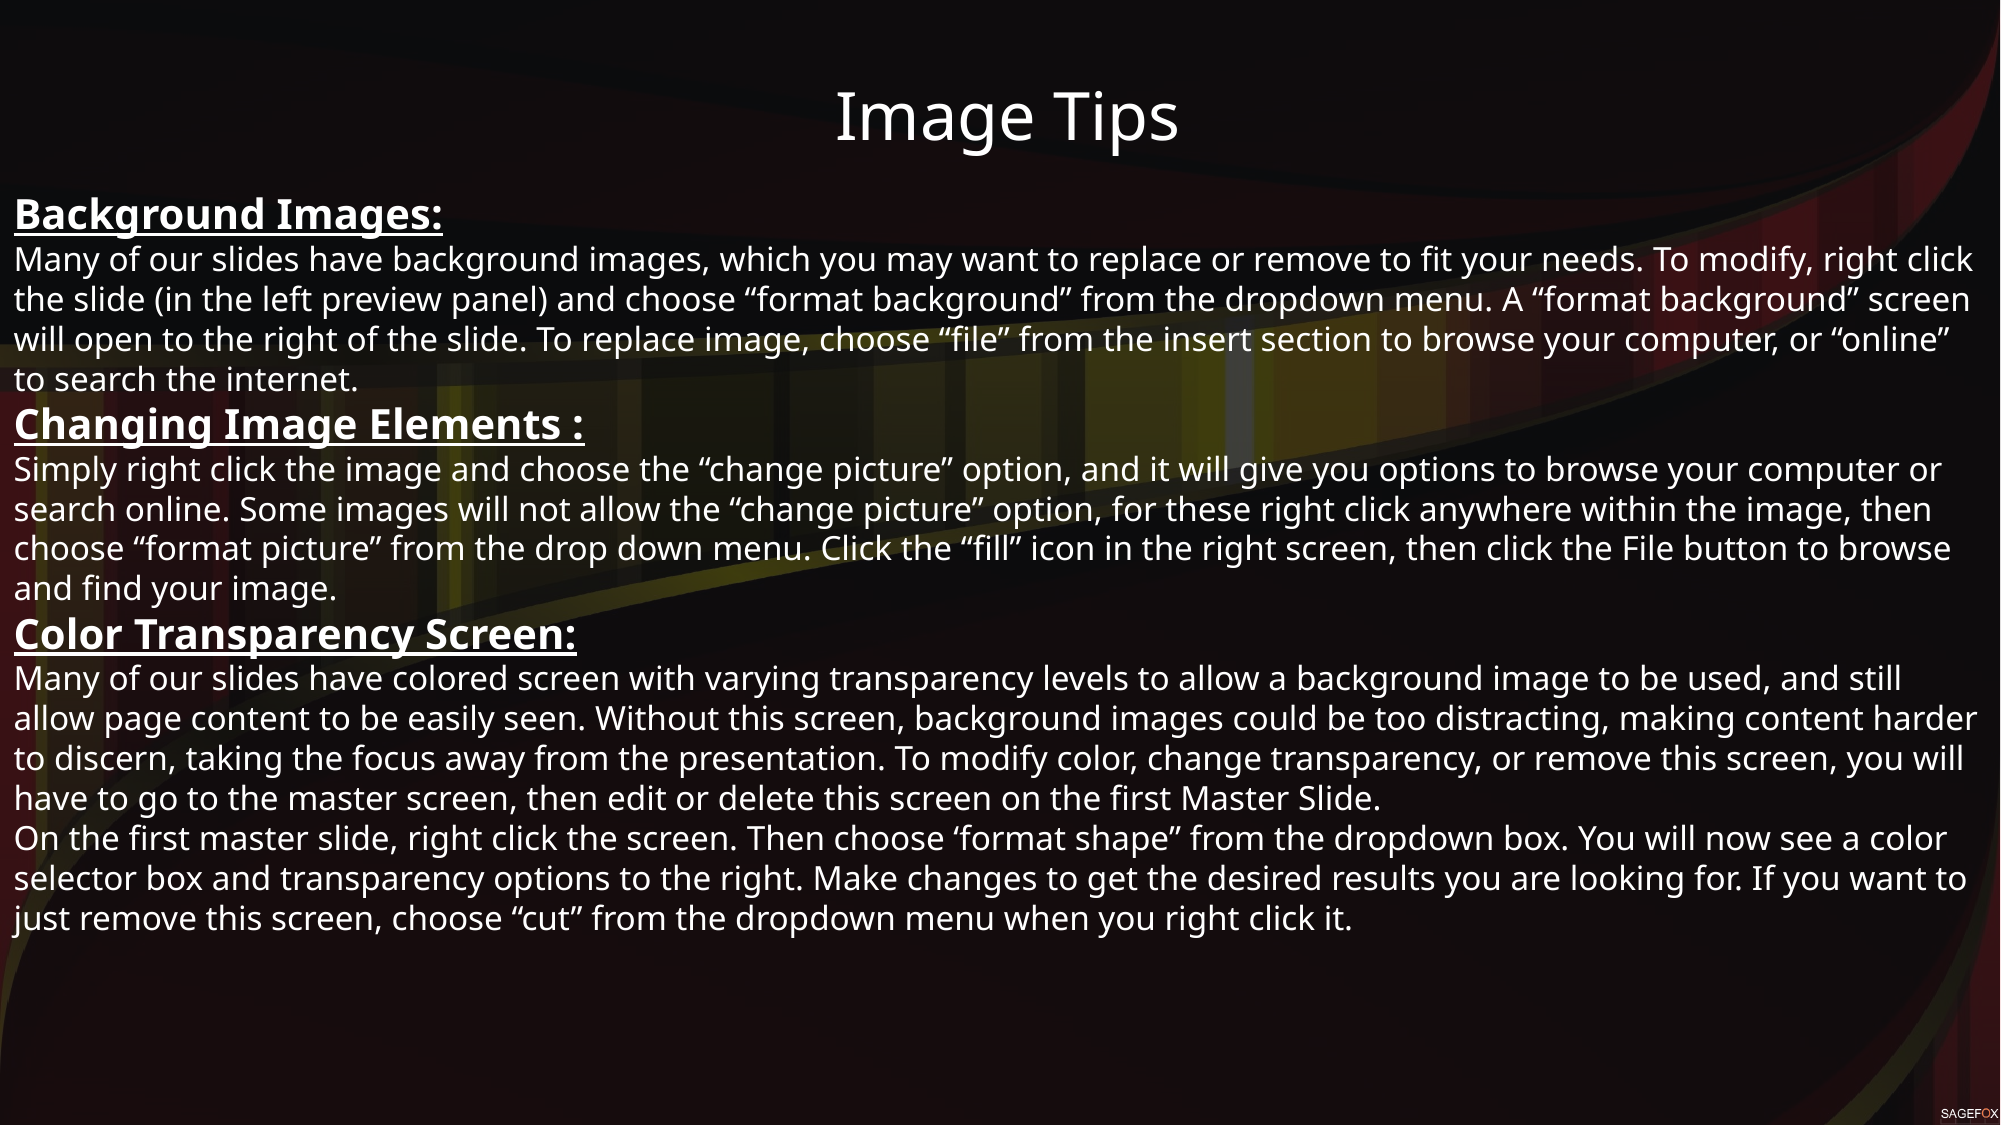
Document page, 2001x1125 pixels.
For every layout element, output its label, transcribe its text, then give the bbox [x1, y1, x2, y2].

text_box Background Images: Many of our slides have background images, which you may want to replace or remove to fit your needs. To modify, right click the slide (in the left preview panel) and choose “format background” from the dropdown menu. A “format background” screen will open to the right of the slide. To replace image, choose “file” from the insert section to browse your computer, or “online” to search the internet. Changing Image Elements : Simply right click the image and choose the “change picture” option, and it will give you options to browse your computer or search online. Some images will not allow the “change picture” option, for these right click anywhere within the image, then choose “format picture” from the drop down menu. Click the “fill” icon in the right screen, then click the File button to browse and find your image. Color Transparency Screen: Many of our slides have colored screen with varying transparency levels to allow a background image to be used, and still allow page content to be easily seen. Without this screen, background images could be too distracting, making content harder to discern, taking the focus away from the presentation. To modify color, change transparency, or remove this screen, you will have to go to the master screen, then edit or delete this screen on the first Master Slide. On the first master slide, right click the screen. Then choose ‘format shape” from the dropdown box. You will now see a color selector box and transparency options to the right. Make changes to get the desired results you are looking for. If you want to just remove this screen, choose “cut” from the dropdown menu when you right click it. [0, 0, 2000, 1125]
title Image Tips [597, 59, 1420, 177]
